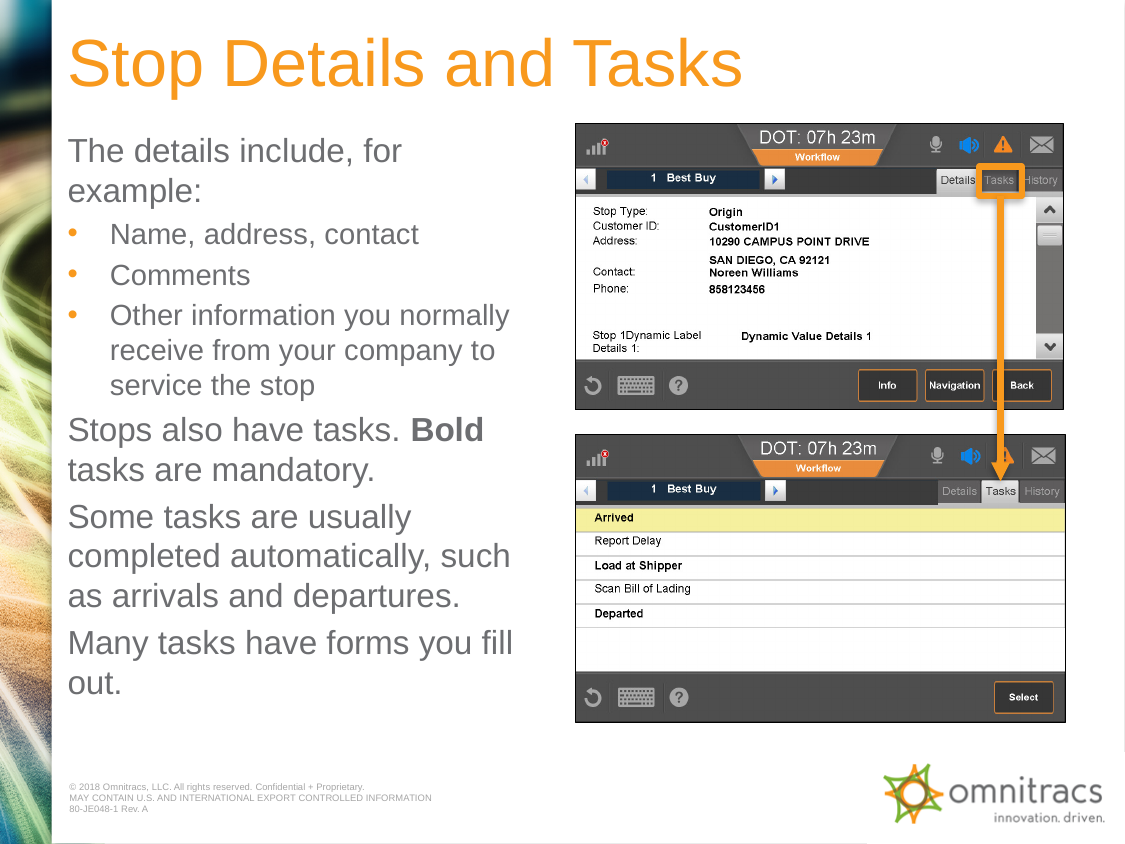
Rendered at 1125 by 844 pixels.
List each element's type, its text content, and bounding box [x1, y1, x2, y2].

picture [0, 0, 51, 844]
picture [574, 122, 1064, 410]
picture [574, 434, 1066, 722]
list The details include, for example: Name, address, contact Comments Other information you normally receive from your company to service the stop Stops also have tasks. Bold tasks are mandatory. Some tasks are usually completed automatically, such as arrivals and departures. Many tasks have forms you fill out. [52, 121, 563, 752]
picture [867, 752, 1125, 844]
title Stop Details and Tasks [52, 0, 1125, 120]
